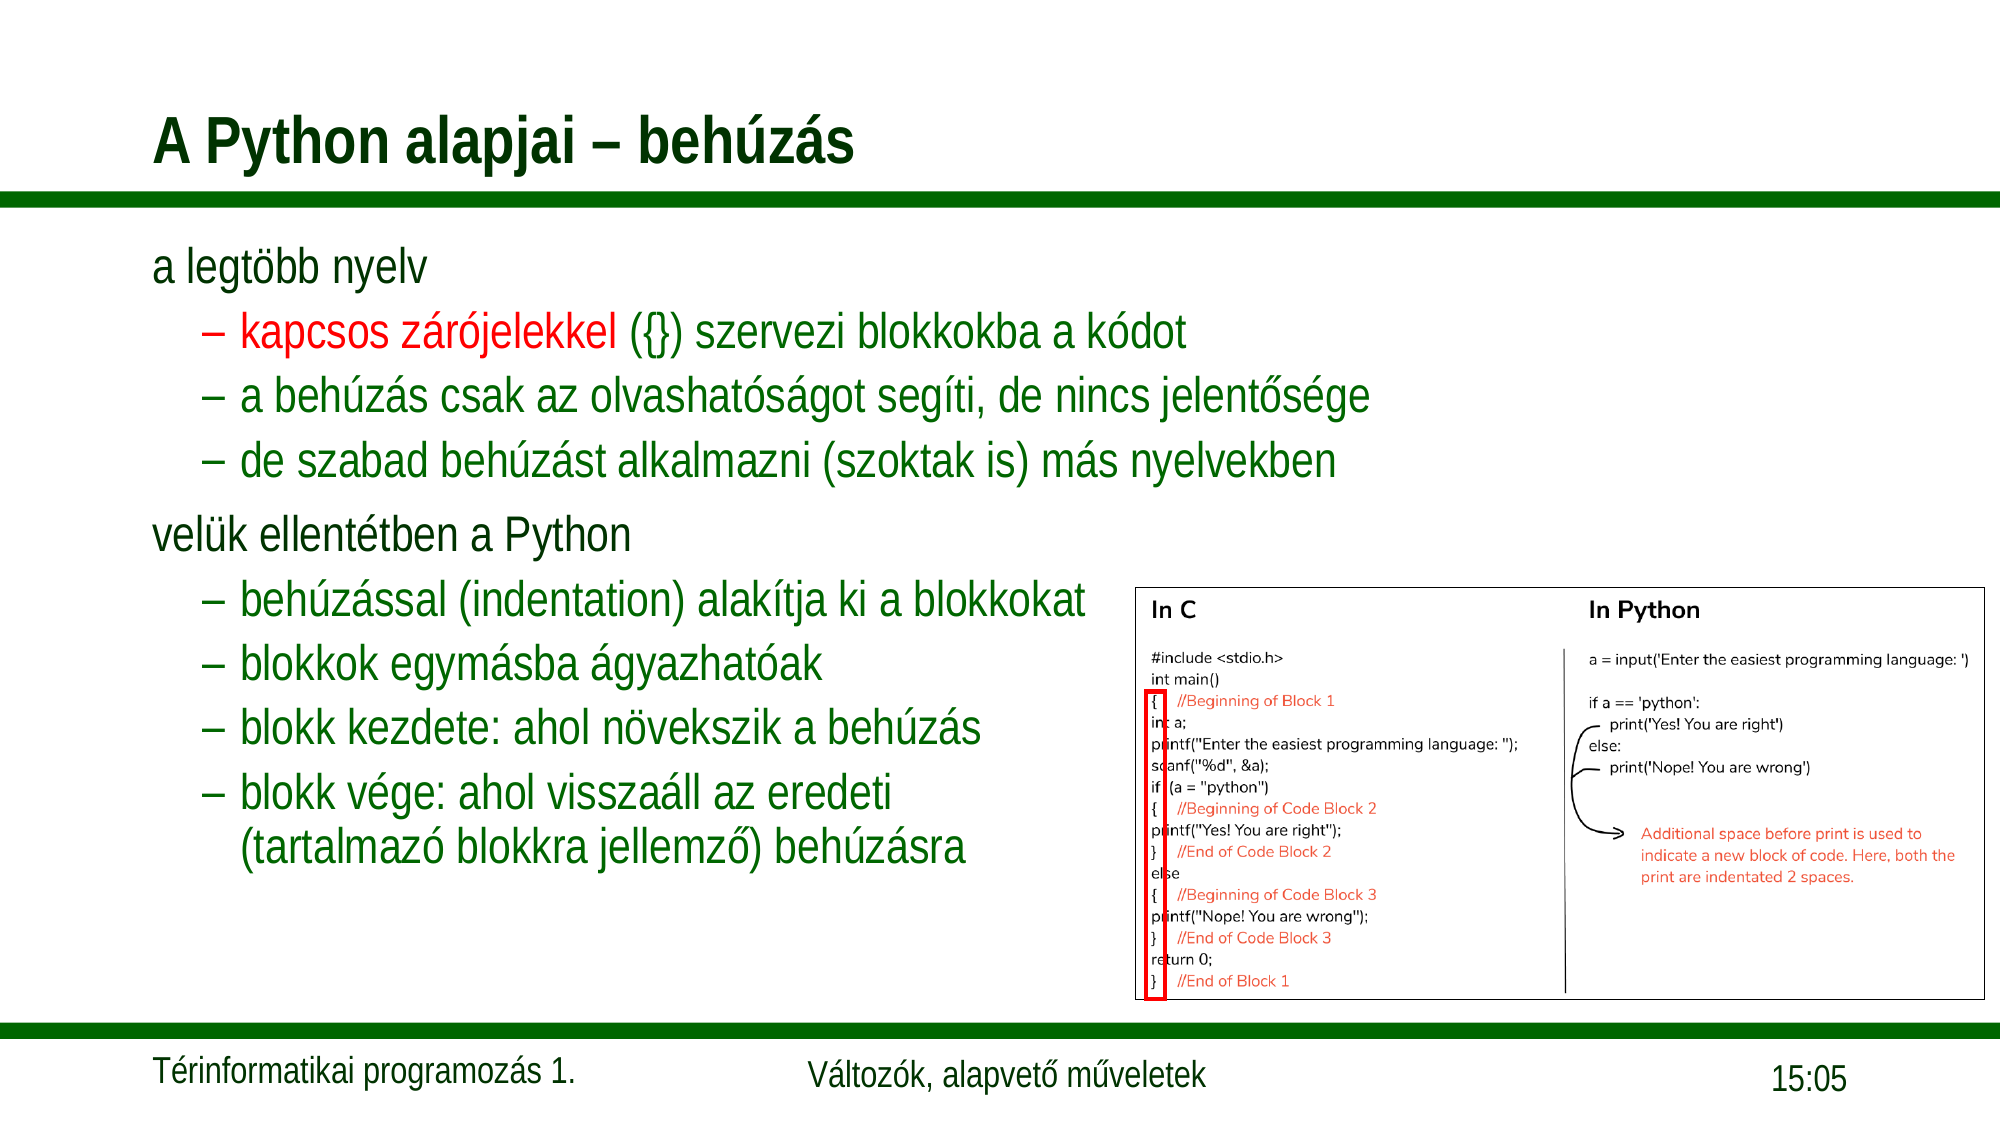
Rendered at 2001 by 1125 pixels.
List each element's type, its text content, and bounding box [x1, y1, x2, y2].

list a legtöbb nyelv kapcsos zárójelekkel ({}) szervezi blokkokba a kódot a behúzás csak az olvashatóságot segíti, de nincs jelentősége de szabad behúzást alkalmazni (szoktak is) más nyelvekben velük ellentétben a Python behúzással (indentation) alakítja ki a blokkokat blokkok egymásba ágyazhatóak blokk kezdete: ahol növekszik a behúzás blokk vége: ahol visszaáll az eredeti (tartalmazó blokkra jellemző) behúzásra [137, 233, 1863, 1014]
picture [1135, 587, 1985, 1000]
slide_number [1390, 1046, 1863, 1106]
title A Python alapjai – behúzás [137, 28, 1863, 186]
